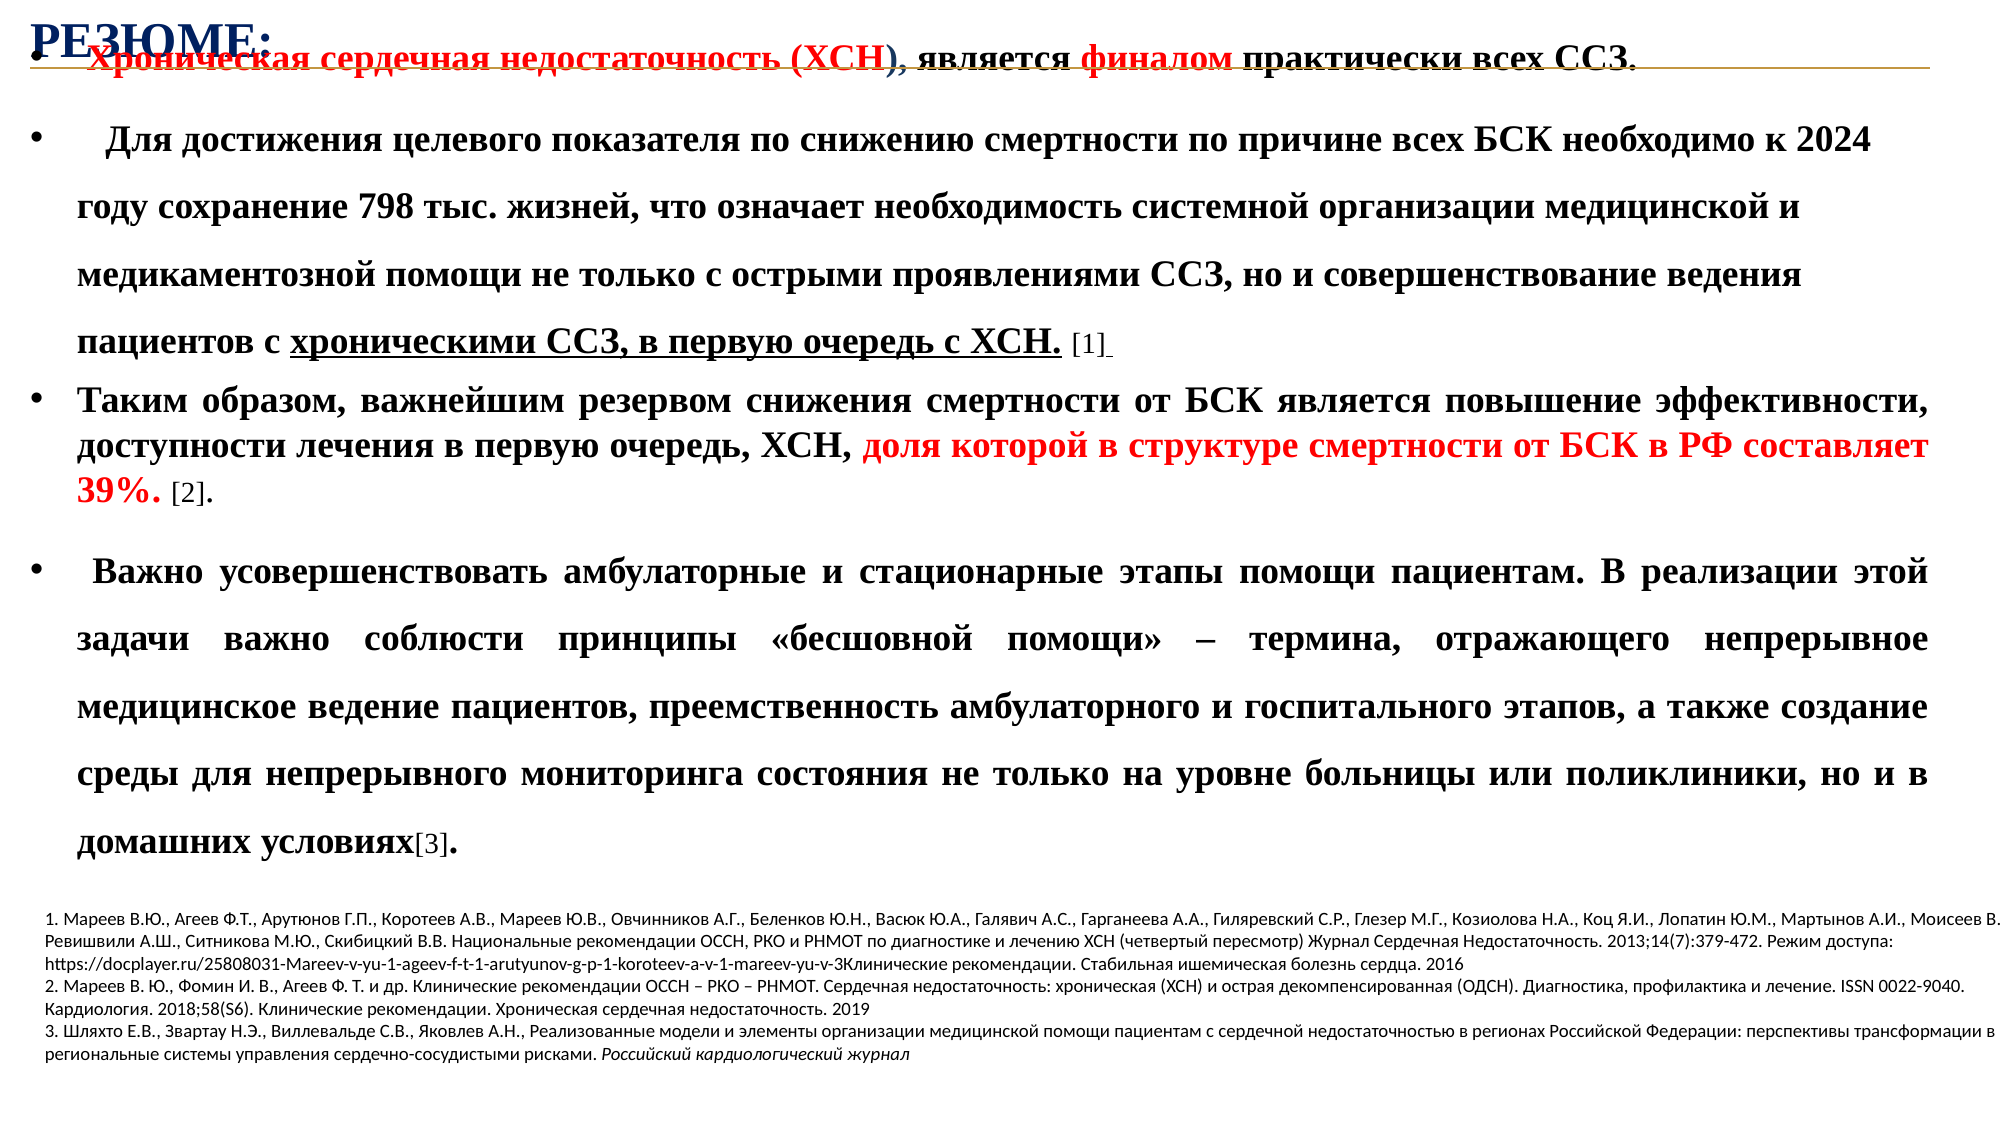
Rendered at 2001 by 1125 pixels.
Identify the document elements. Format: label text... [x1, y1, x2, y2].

list Хроническая сердечная недостаточность (ХСН), является финалом практически всех ССЗ. Для достижения целевого показателя по снижению смертности по причине всех БСК необходимо к 2024 году сохранение 798 тыс. жизней, что означает необходимость системной организации медицинской и медикаментозной помощи не только с острыми проявлениями ССЗ, но и совершенствование ведения пациентов с хроническими ССЗ, в первую очередь с ХСН. [1] Таким образом, важнейшим резервом снижения смертности от БСК является повышение эффективности, доступности лечения в первую очередь, ХСН, доля которой в структуре смертности от БСК в РФ составляет 39%. [2]. Важно усовершенствовать амбулаторные и стационарные этапы помощи пациентам. В реализации этой задачи важно соблюсти принципы «бесшовной помощи» – термина, отражающего непрерывное медицинское ведение пациентов, преемственность амбулаторного и госпитального этапов, а также создание среды для непрерывного мониторинга состояния не только на уровне больницы или поликлиники, но и в домашних условиях[3]. [30, 69, 1930, 899]
text_box 1. Мареев В.Ю., Агеев Ф.Т., Арутюнов Г.П., Коротеев А.В., Мареев Ю.В., Овчинников А.Г., Беленков Ю.Н., Васюк Ю.А., Галявич А.С., Гарганеева А.А., Гиляревский С.Р., Глезер М.Г., Козиолова Н.А., Коц Я.И., Лопатин Ю.М., Мартынов А.И., Моисеев В.С., Ревишвили А.Ш., Ситникова М.Ю., Скибицкий В.В. Национальные рекомендации ОССН, РКО и РНМОТ по диагностике и лечению ХСН (четвертый пересмотр) Журнал Сердечная Недостаточность. 2013;14(7):379-472. Режим доступа: https://docplayer.ru/25808031-Mareev-v-yu-1-ageev-f-t-1-arutyunov-g-p-1-koroteev-a-v-1-mareev-yu-v-3Клинические рекомендации. Стабильная ишемическая болезнь сердца. 2016 2. Мареев В. Ю., Фомин И. В., Агеев Ф. Т. и др. Клинические рекомендации ОССН – РКО – РНМОТ. Сердечная недостаточность: хроническая (ХСН) и острая декомпенсированная (ОДСН). Диагностика, профилактика и лечение. ISSN 0022-9040. Кардиология. 2018;58(S6). Клинические рекомендации. Хроническая сердечная недостаточность. 2019 3. Шляхто Е.В., Звартау Н.Э., Виллевальде С.В., Яковлев А.Н., Реализованные модели и элементы организации медицинской помощи пациентам с сердечной недостаточностью в регионах Российской Федерации: перспективы трансформации в региональные системы управления сердечно-сосудистыми рисками. Российский кардиологический журнал [29, 899, 2000, 1094]
list Хроническая сердечная недостаточность (ХСН), является финалом практически всех ССЗ. Для достижения целевого показателя по снижению смертности по причине всех БСК необходимо к 2024 году сохранение 798 тыс. жизней, что означает необходимость системной организации медицинской и медикаментозной помощи не только с острыми проявлениями ССЗ, но и совершенствование ведения пациентов с хроническими ССЗ, в первую очередь с ХСН. [1] Таким образом, важнейшим резервом снижения смертности от БСК является повышение эффективности, доступности лечения в первую очередь, ХСН, доля которой в структуре смертности от БСК в РФ составляет 39%. [2]. Важно усовершенствовать амбулаторные и стационарные этапы помощи пациентам. В реализации этой задачи важно соблюсти принципы «бесшовной помощи» – термина, отражающего непрерывное медицинское ведение пациентов, преемственность амбулаторного и госпитального этапов, а также создание среды для непрерывного мониторинга состояния не только на уровне больницы или поликлиники, но и в домашних условиях[3]. [30, 10, 1930, 68]
